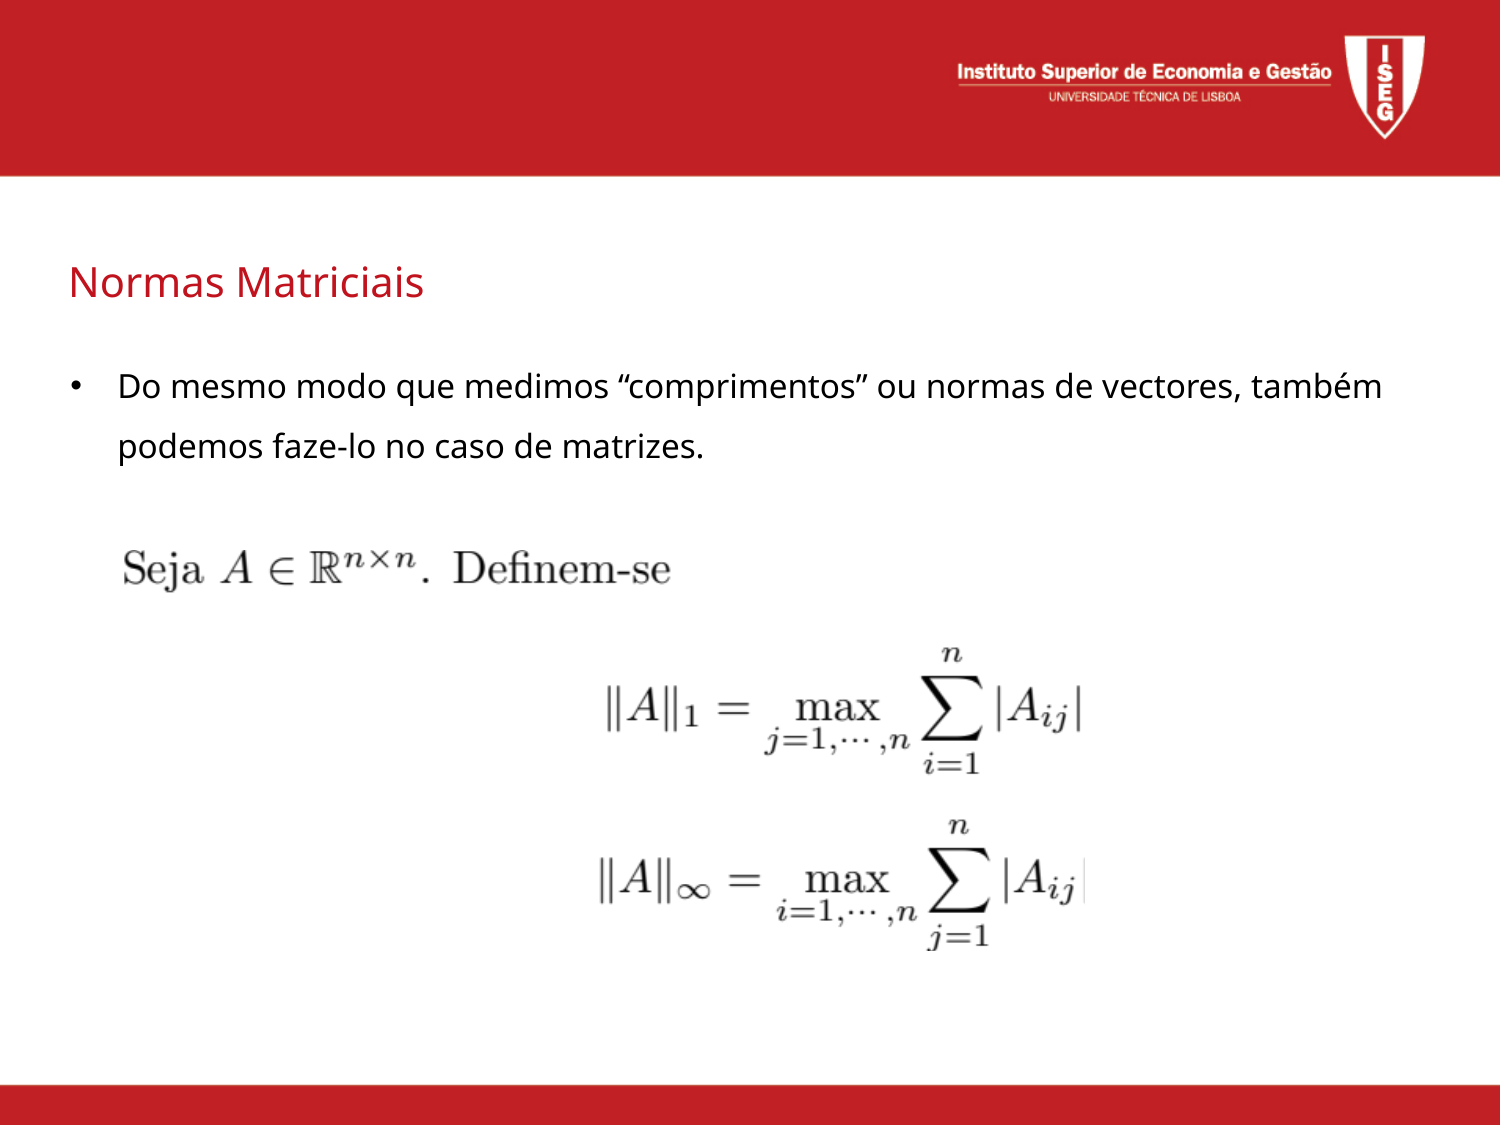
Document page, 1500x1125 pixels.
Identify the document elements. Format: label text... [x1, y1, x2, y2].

picture [0, 0, 1500, 1125]
list Normas Matriciais [53, 208, 573, 314]
list Do mesmo modo que medimos “comprimentos” ou normas de vectores, também podemos faze-lo no caso de matrizes. [58, 338, 1436, 480]
